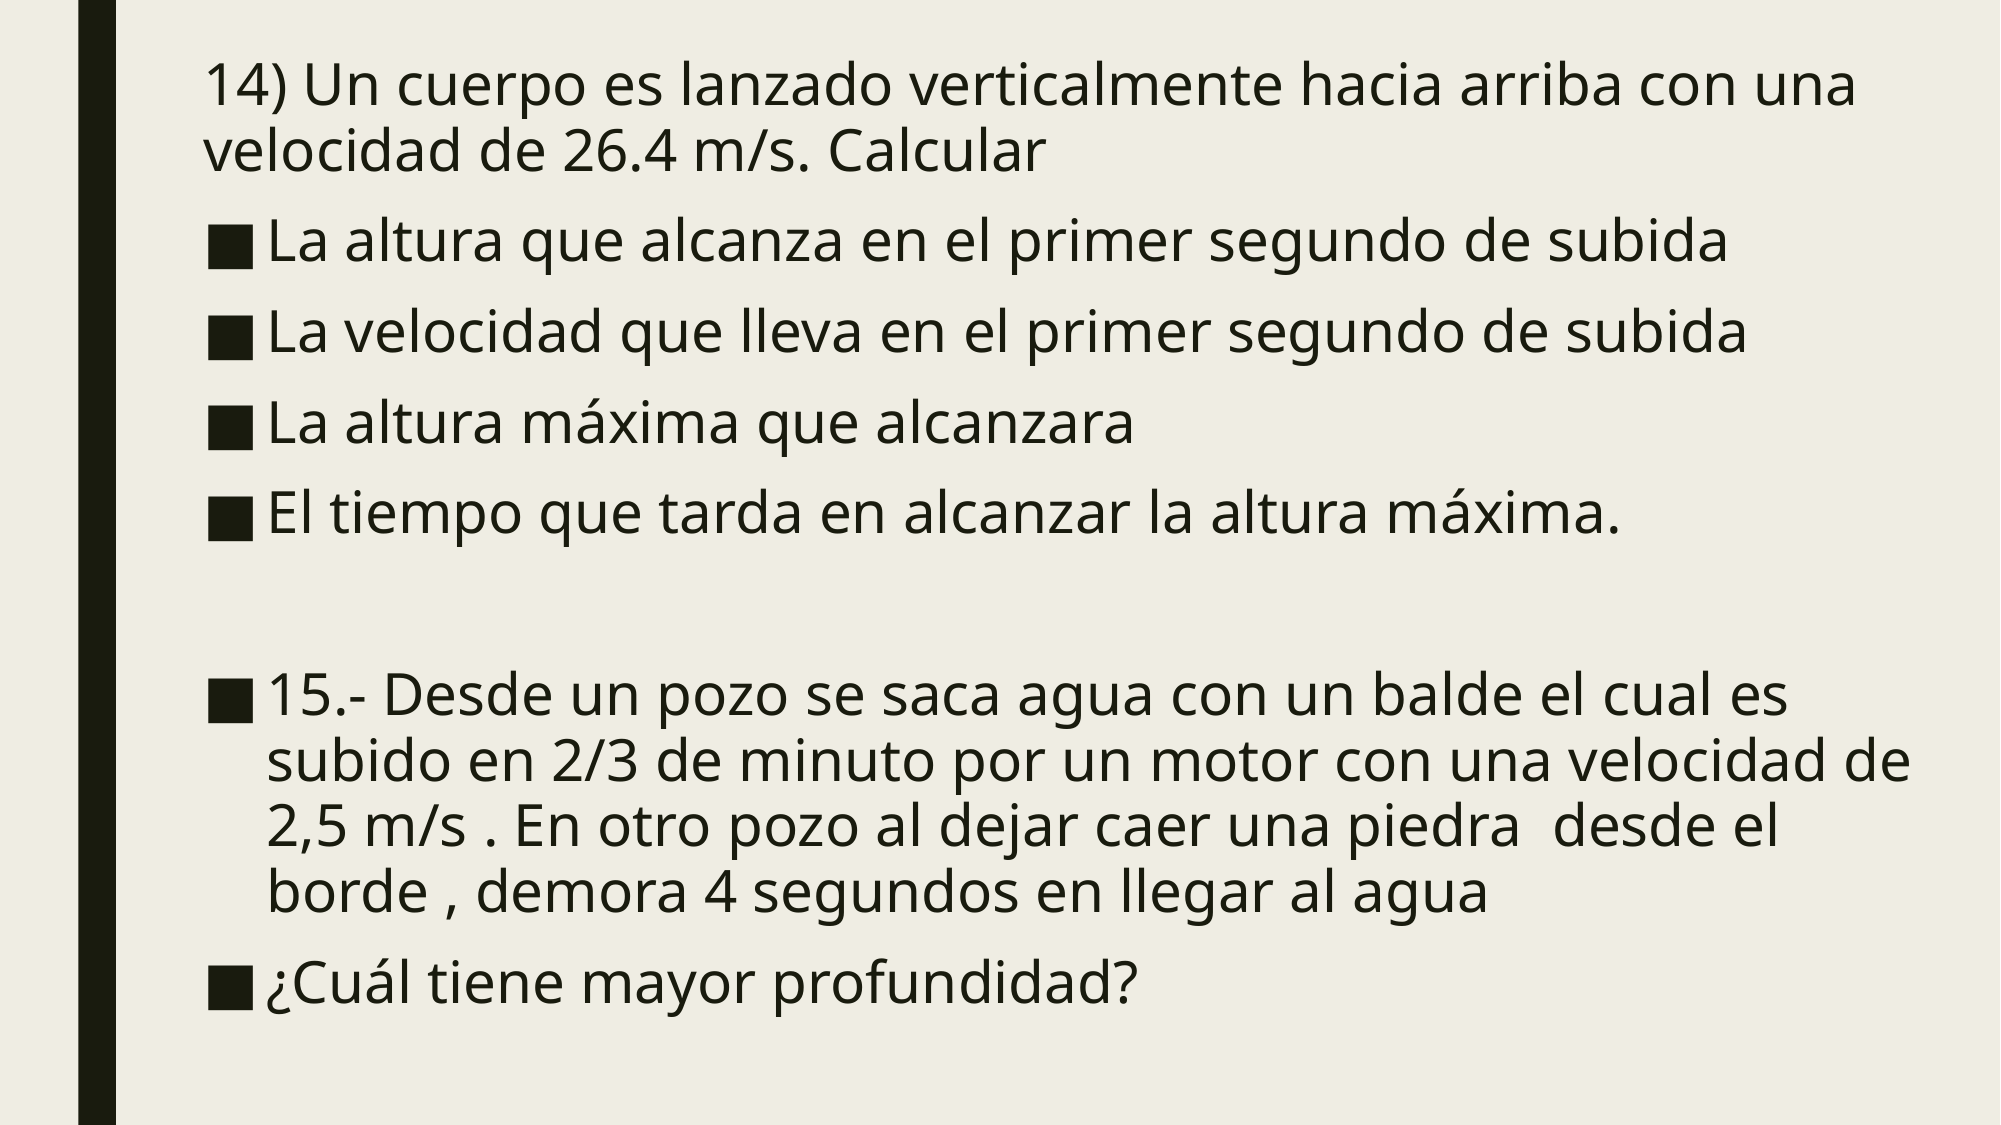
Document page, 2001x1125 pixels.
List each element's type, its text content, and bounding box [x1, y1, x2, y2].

list 14) Un cuerpo es lanzado verticalmente hacia arriba con una velocidad de 26.4 m/s. Calcular La altura que alcanza en el primer segundo de subida La velocidad que lleva en el primer segundo de subida La altura máxima que alcanzara El tiempo que tarda en alcanzar la altura máxima. 15.- Desde un pozo se saca agua con un balde el cual es subido en 2/3 de minuto por un motor con una velocidad de 2,5 m/s . En otro pozo al dejar caer una piedra desde el borde , demora 4 segundos en llegar al agua ¿Cuál tiene mayor profundidad? [188, 45, 1953, 1057]
